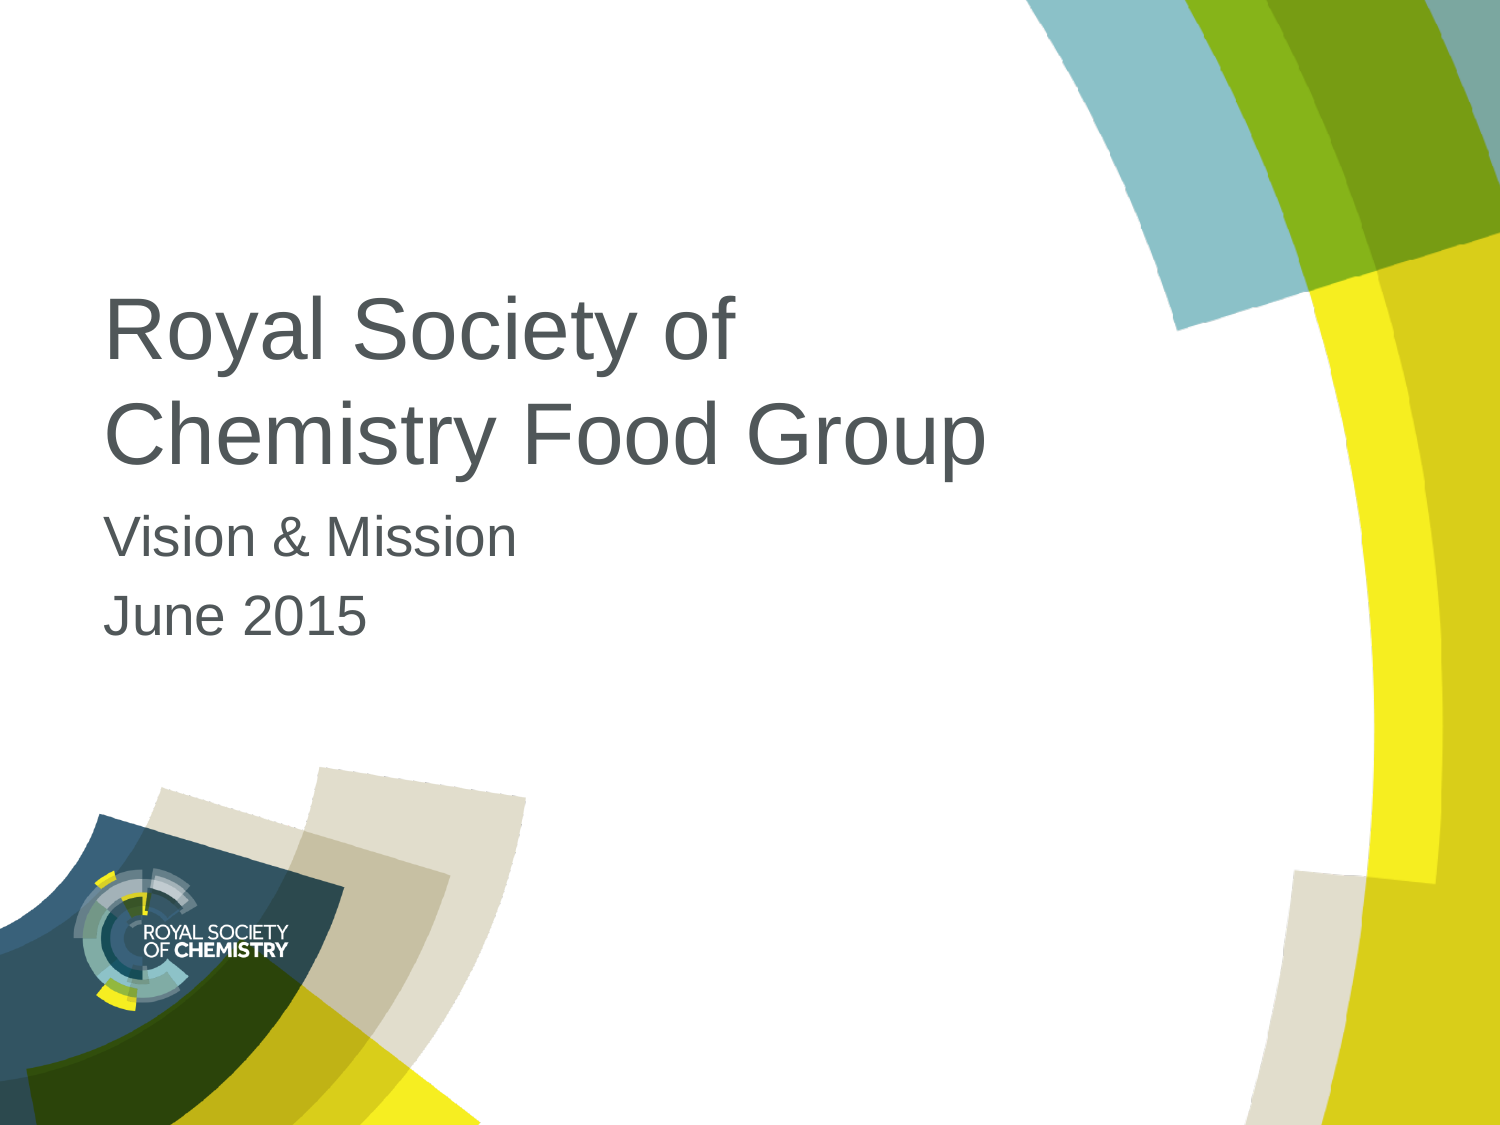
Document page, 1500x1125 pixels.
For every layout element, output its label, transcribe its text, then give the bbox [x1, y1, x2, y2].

subtitle Vision & Mission June 2015 [88, 491, 1139, 655]
picture [0, 0, 1500, 1125]
title Royal Society of Chemistry Food Group [88, 256, 1140, 498]
